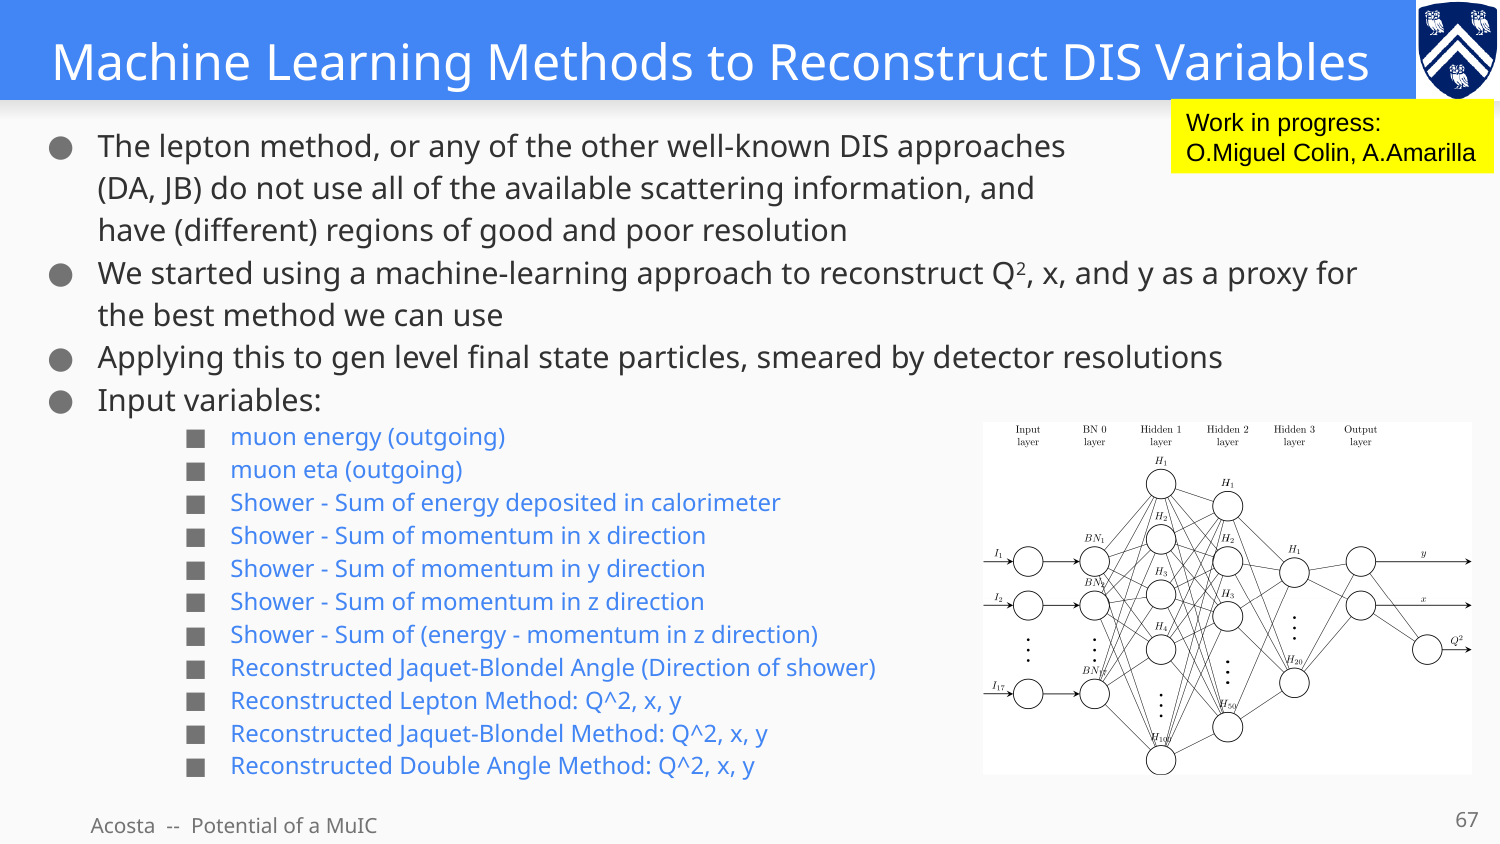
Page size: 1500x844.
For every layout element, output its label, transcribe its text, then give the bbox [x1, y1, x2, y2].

picture [983, 422, 1472, 775]
list The lepton method, or any of the other well-known DIS approaches (DA, JB) do not use all of the available scattering information, and have (different) regions of good and poor resolution We started using a machine-learning approach to reconstruct Q2, x, and y as a proxy for the best method we can use Applying this to gen level final state particles, smeared by detector resolutions Input variables: muon energy (outgoing) muon eta (outgoing) Shower - Sum of energy deposited in calorimeter Shower - Sum of momentum in x direction Shower - Sum of momentum in y direction Shower - Sum of momentum in z direction Shower - Sum of (energy - momentum in z direction) Reconstructed Jaquet-Blondel Angle (Direction of shower) Reconstructed Lepton Method: Q^2, x, y Reconstructed Jaquet-Blondel Method: Q^2, x, y Reconstructed Double Angle Method: Q^2, x, y [16, 106, 1390, 797]
slide_number 67 [1403, 788, 1494, 844]
text_box Work in progress: O.Miguel Colin, A.Amarilla [1171, 98, 1494, 174]
title Machine Learning Methods to Reconstruct DIS Variables [36, 0, 1464, 106]
picture [1464, 0, 1500, 101]
